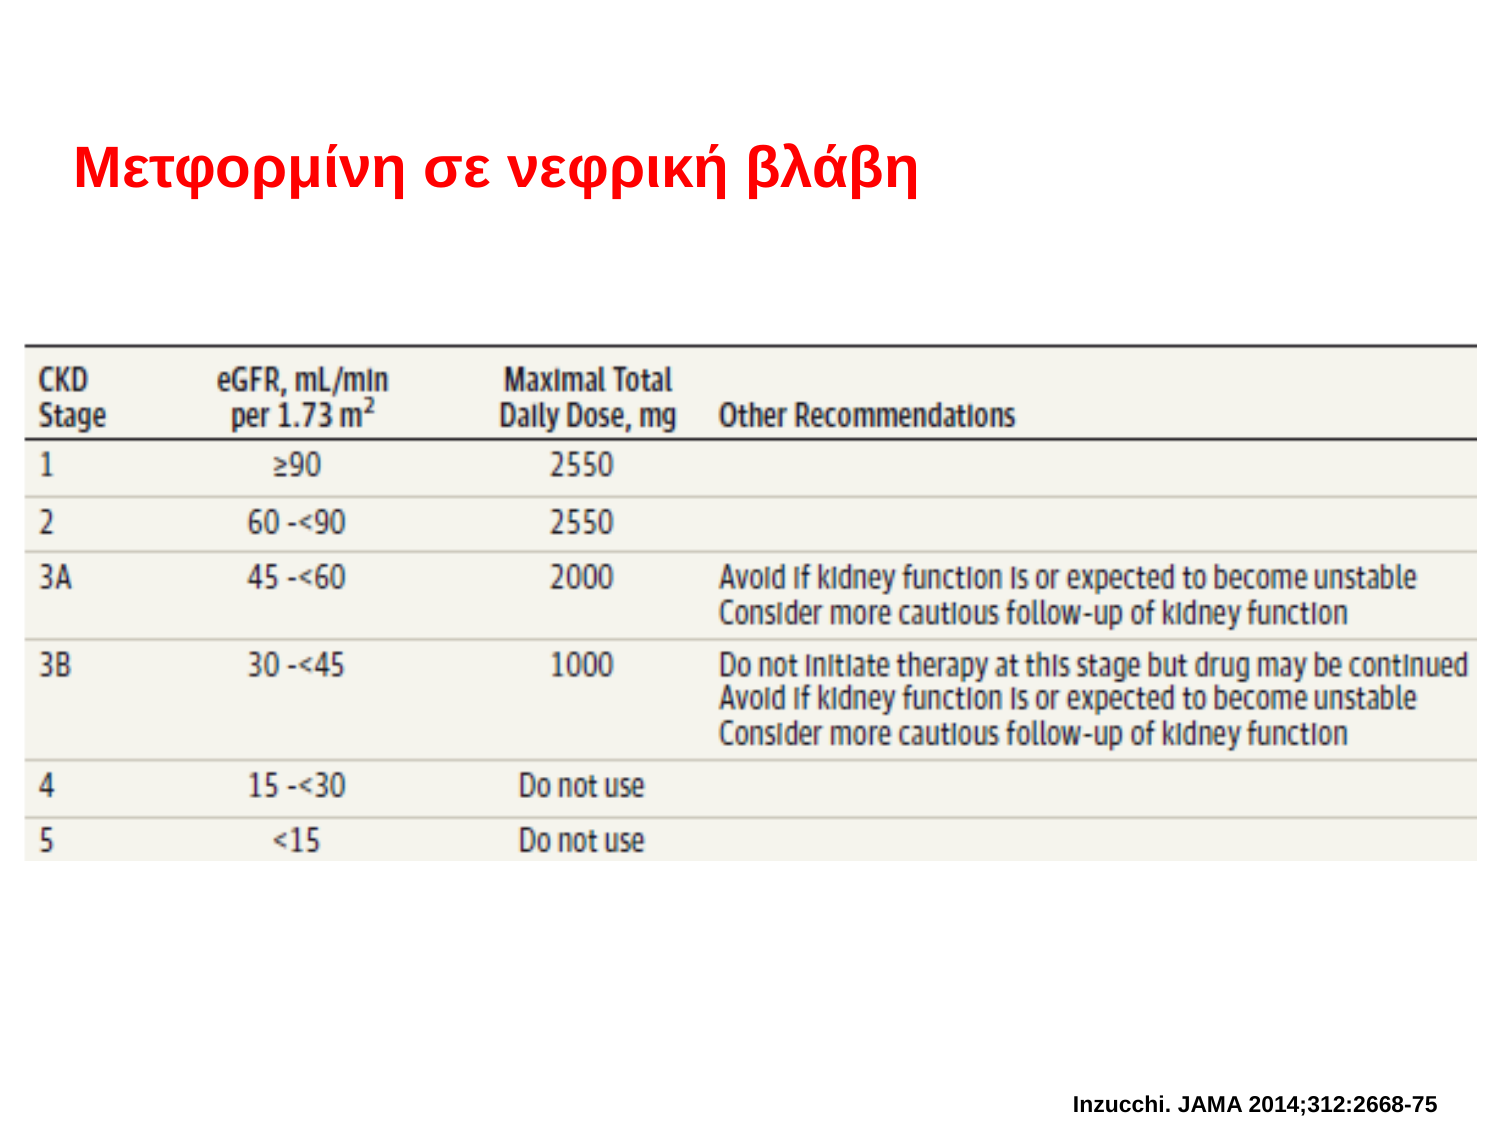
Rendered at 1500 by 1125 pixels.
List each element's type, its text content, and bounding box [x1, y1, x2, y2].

picture [23, 340, 1477, 861]
title Μετφορμίνη σε νεφρική βλάβη [58, 70, 1259, 258]
text_box Inzucchi. JAMA 2014;312:2668-75 [1058, 1081, 1453, 1125]
